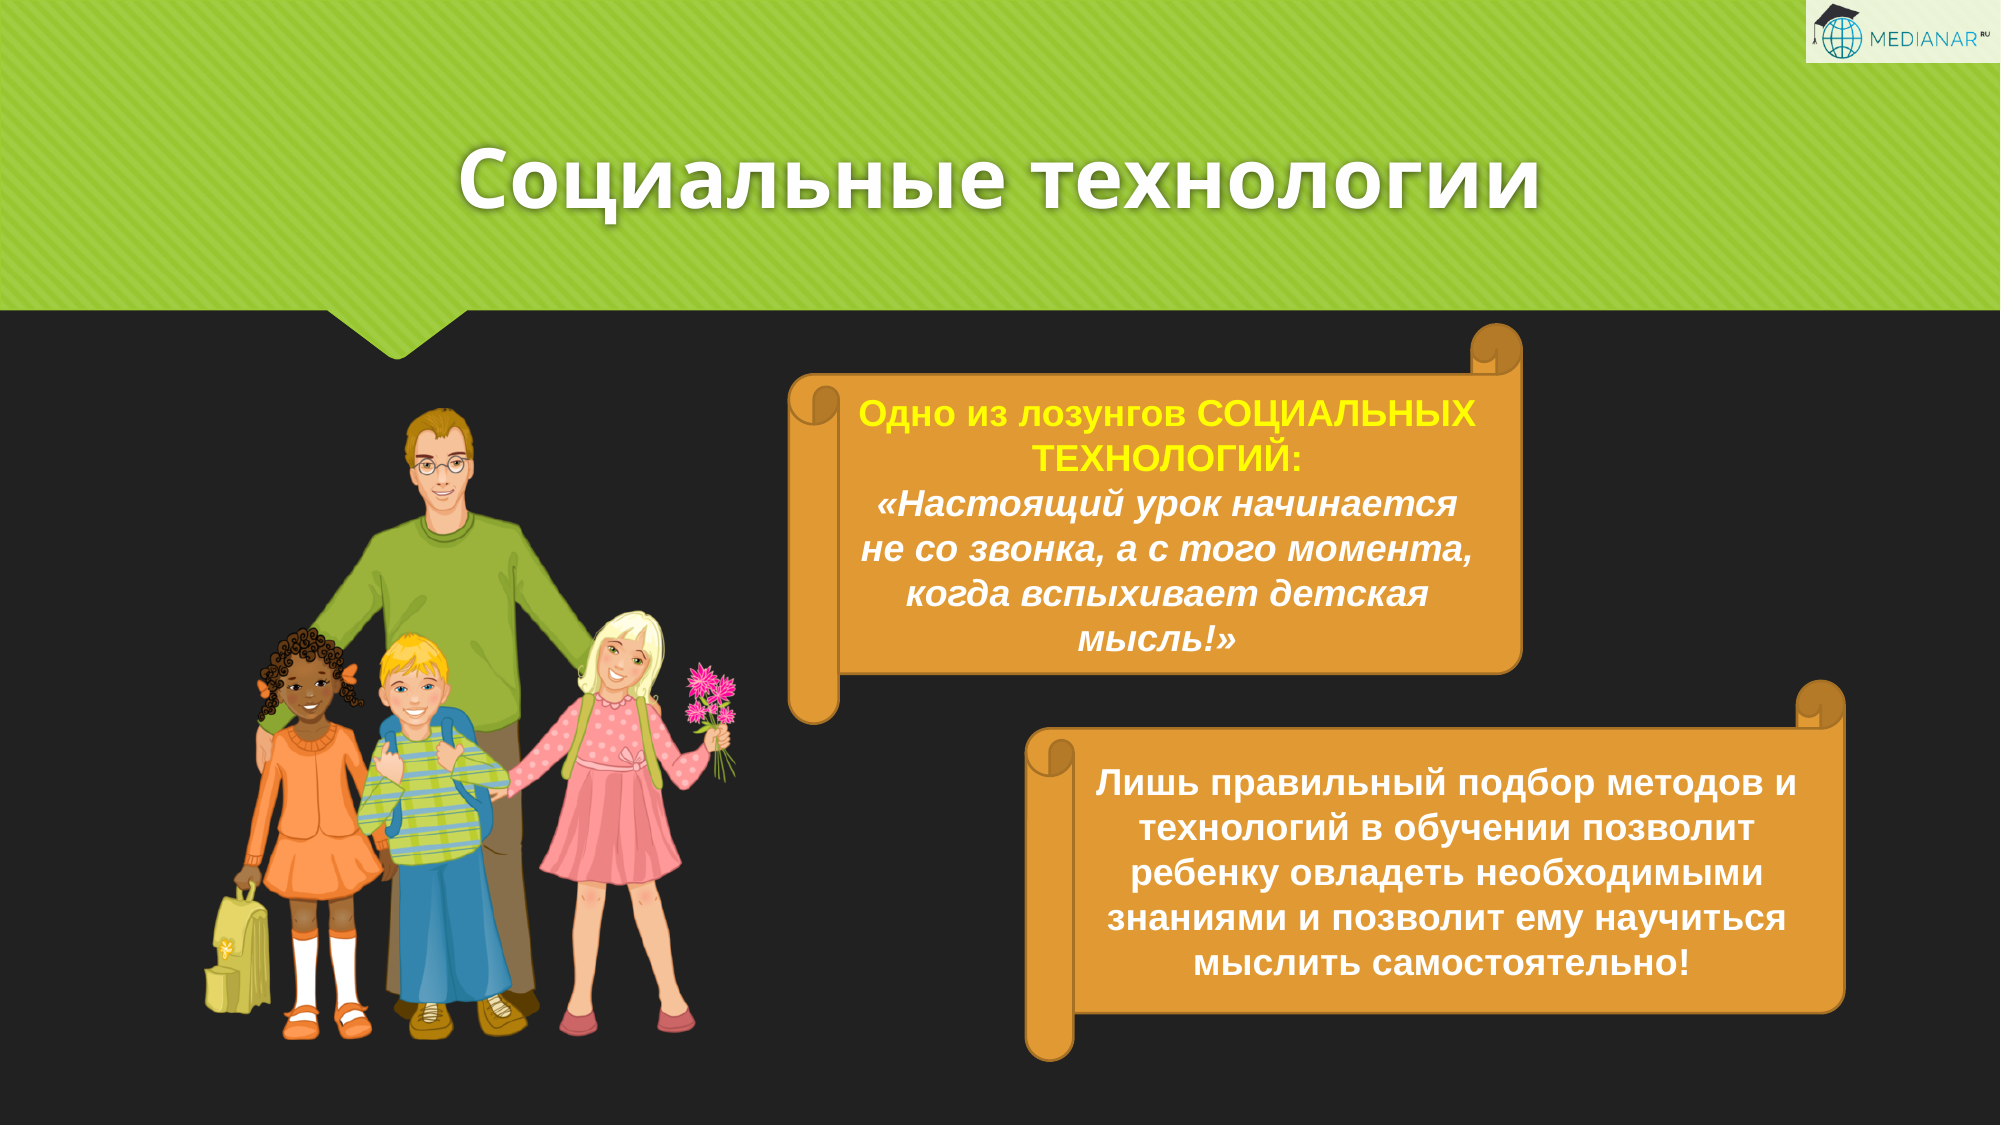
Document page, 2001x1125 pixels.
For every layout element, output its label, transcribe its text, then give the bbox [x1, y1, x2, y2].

text_box Одно из лозунгов СОЦИАЛЬНЫХ ТЕХНОЛОГИЙ: «Настоящий урок начинается не со звонка, а с того момента, когда вспыхивает детская мысль!» [787, 323, 1523, 725]
title Социальные технологии [132, 73, 1868, 233]
picture [204, 408, 736, 1040]
text_box Лишь правильный подбор методов и технологий в обучении позволит ребенку овладеть необходимыми знаниями и позволит ему научиться мыслить самостоятельно! [1024, 679, 1846, 1062]
picture [1806, 0, 2000, 63]
